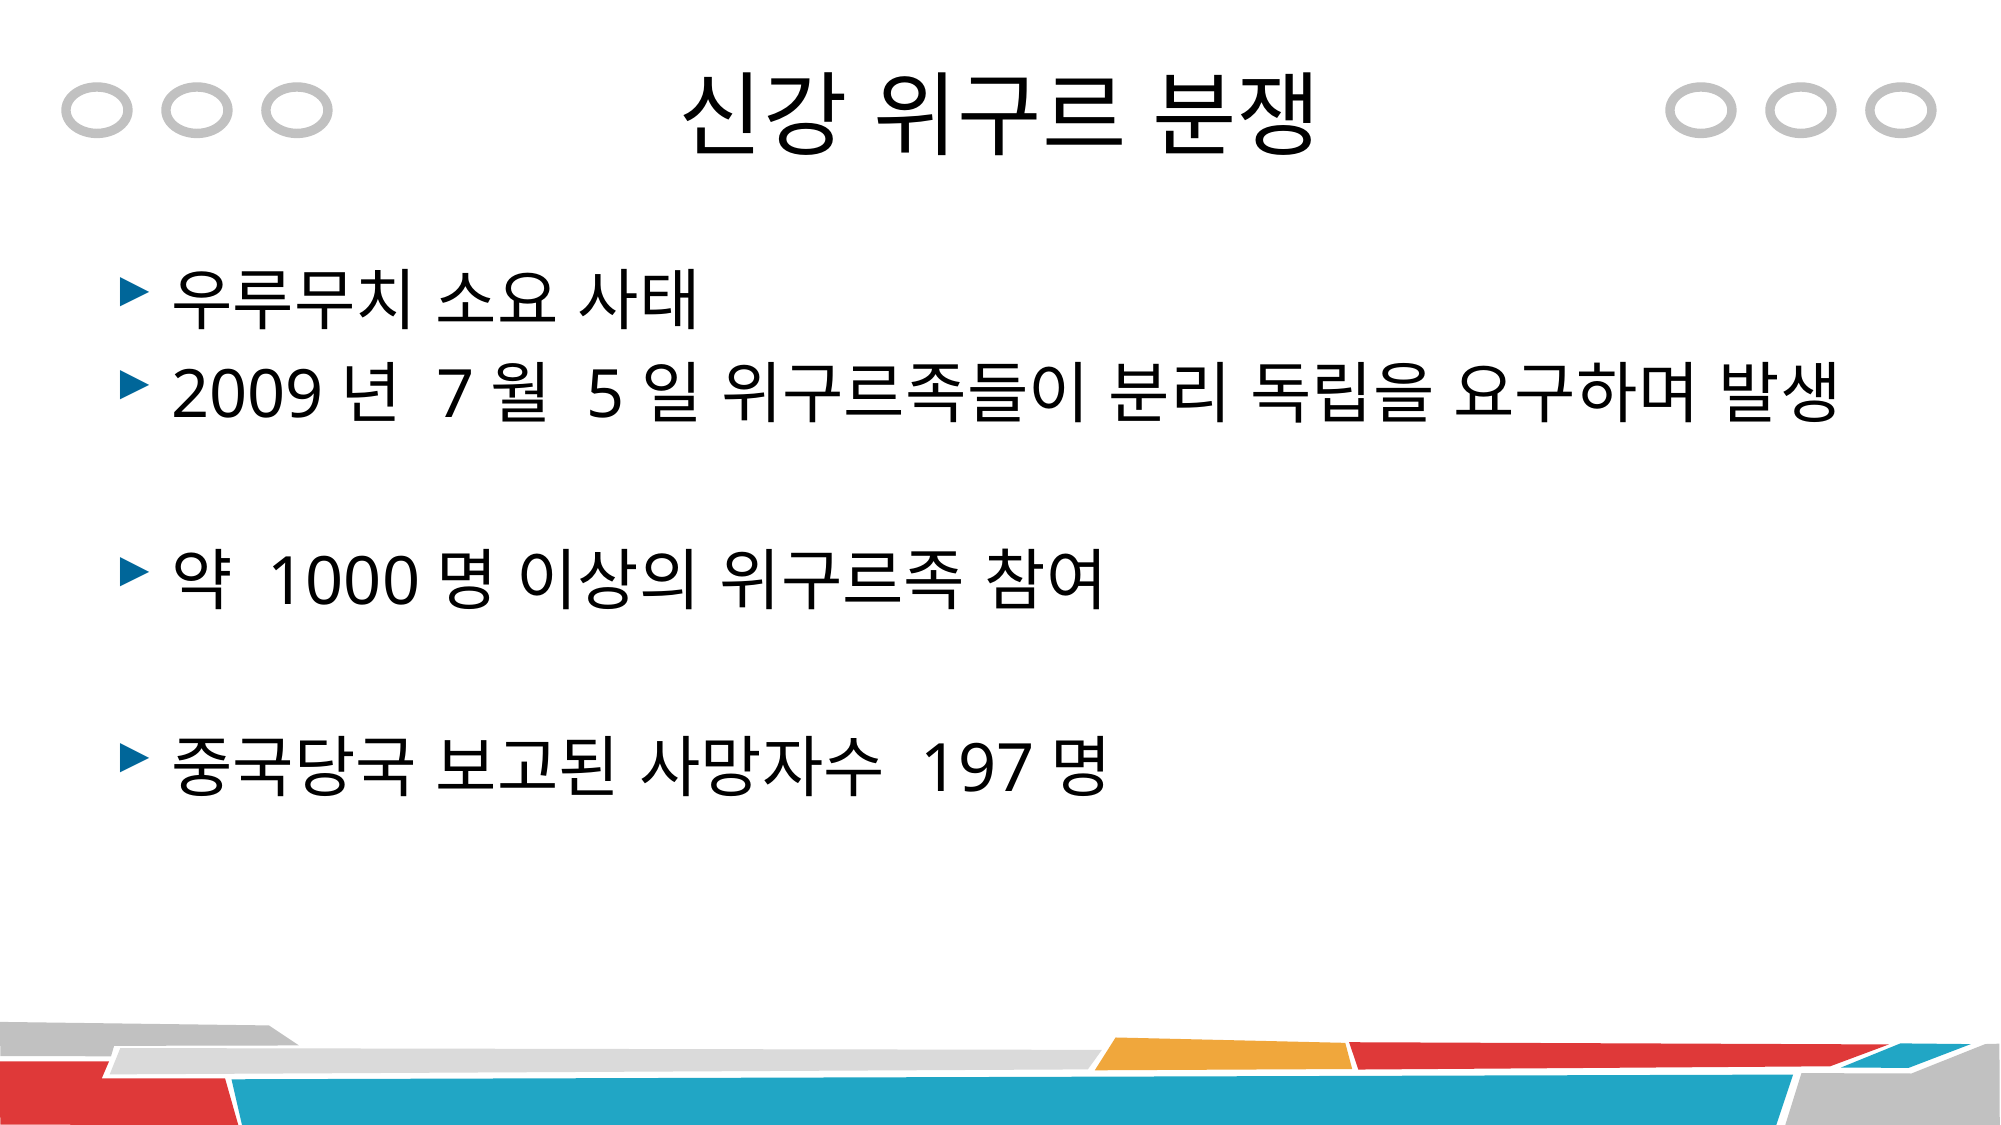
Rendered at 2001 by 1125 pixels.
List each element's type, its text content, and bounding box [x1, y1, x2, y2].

list 우루무치 소요 사태 2009년 7월 5일 위구르족들이 분리 독립을 요구하며 발생 약 1000명 이상의 위구르족 참여 중국당국 보고된 사망자수 197명 [99, 250, 1900, 1005]
title 신강 위구르 분쟁 [350, 18, 1650, 206]
